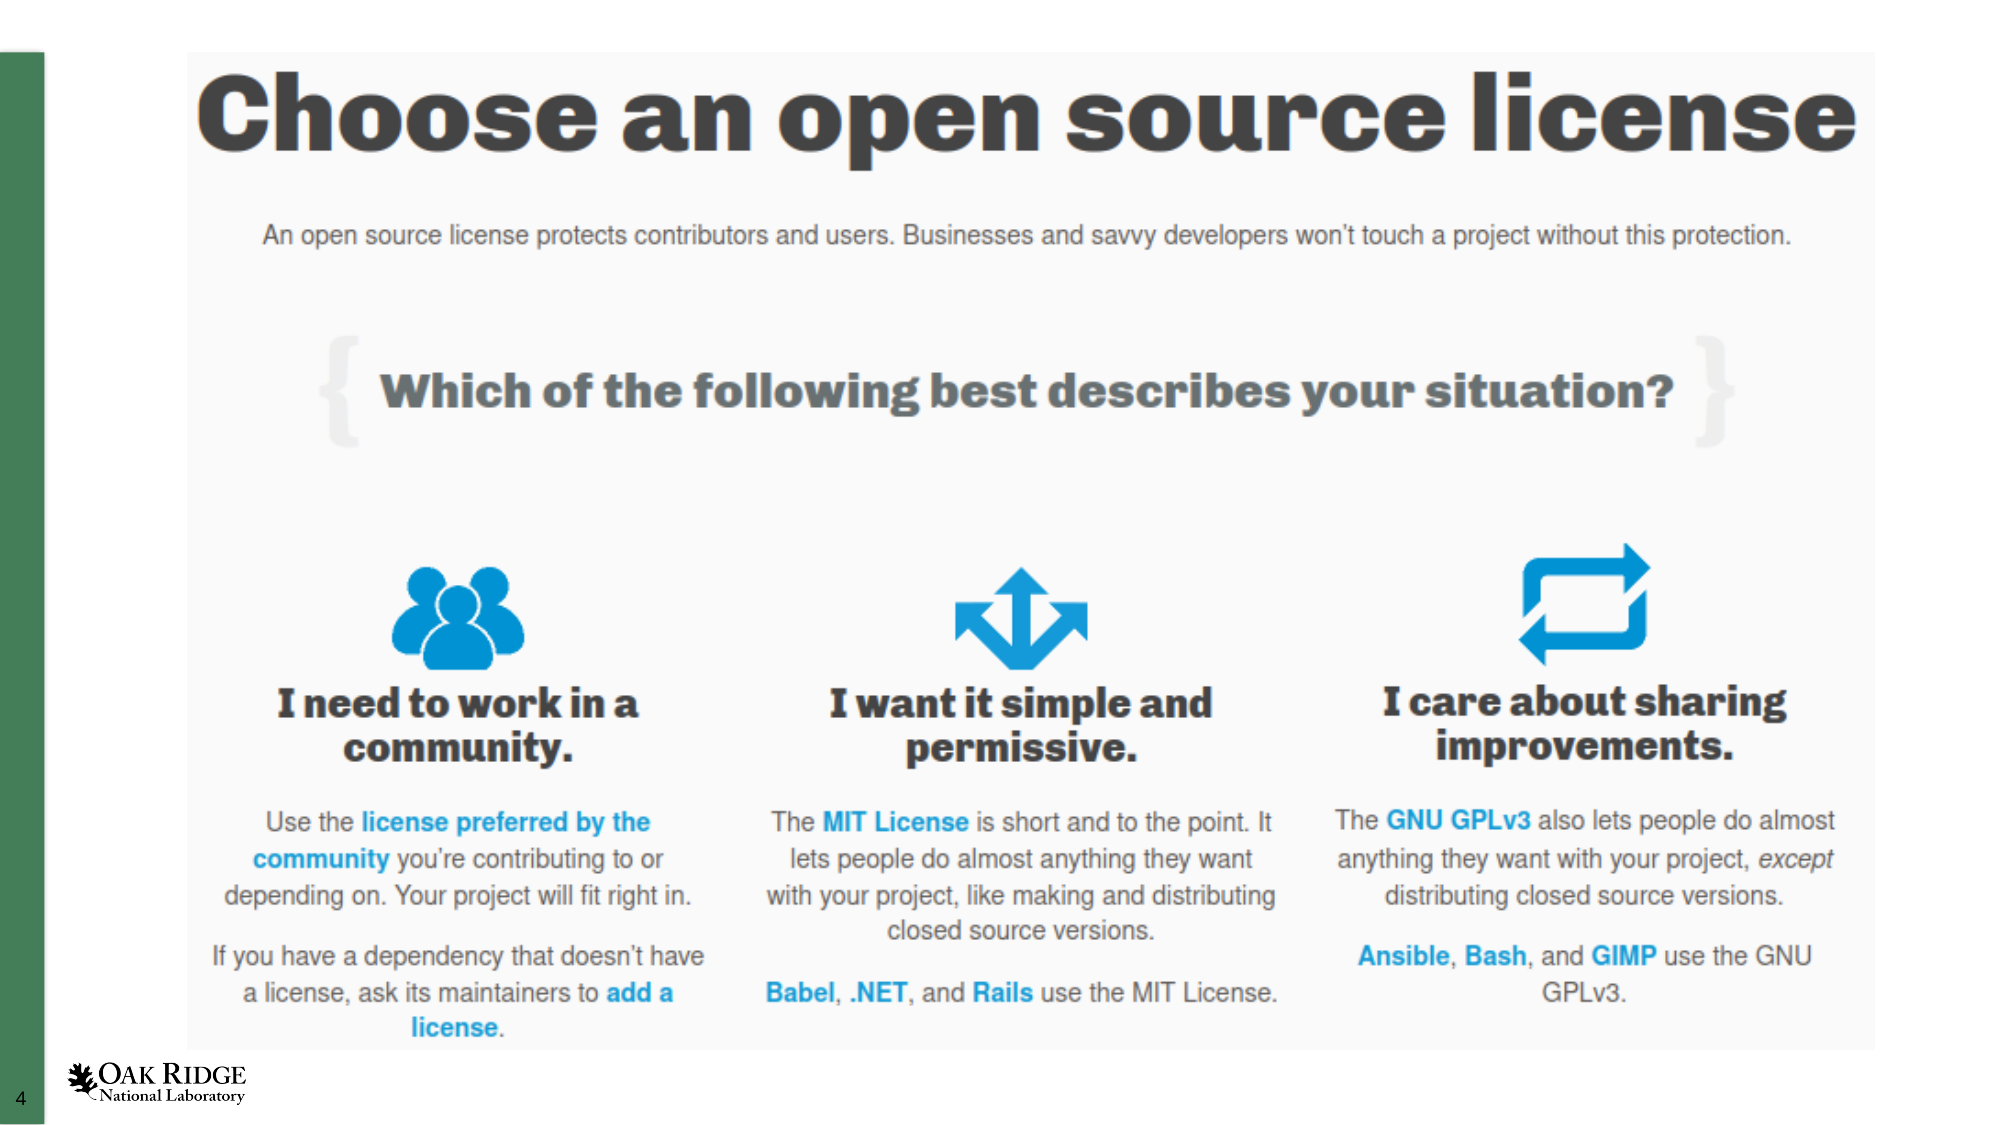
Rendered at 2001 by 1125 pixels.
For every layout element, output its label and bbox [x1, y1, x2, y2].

picture [187, 51, 1876, 1051]
picture [67, 1062, 246, 1105]
